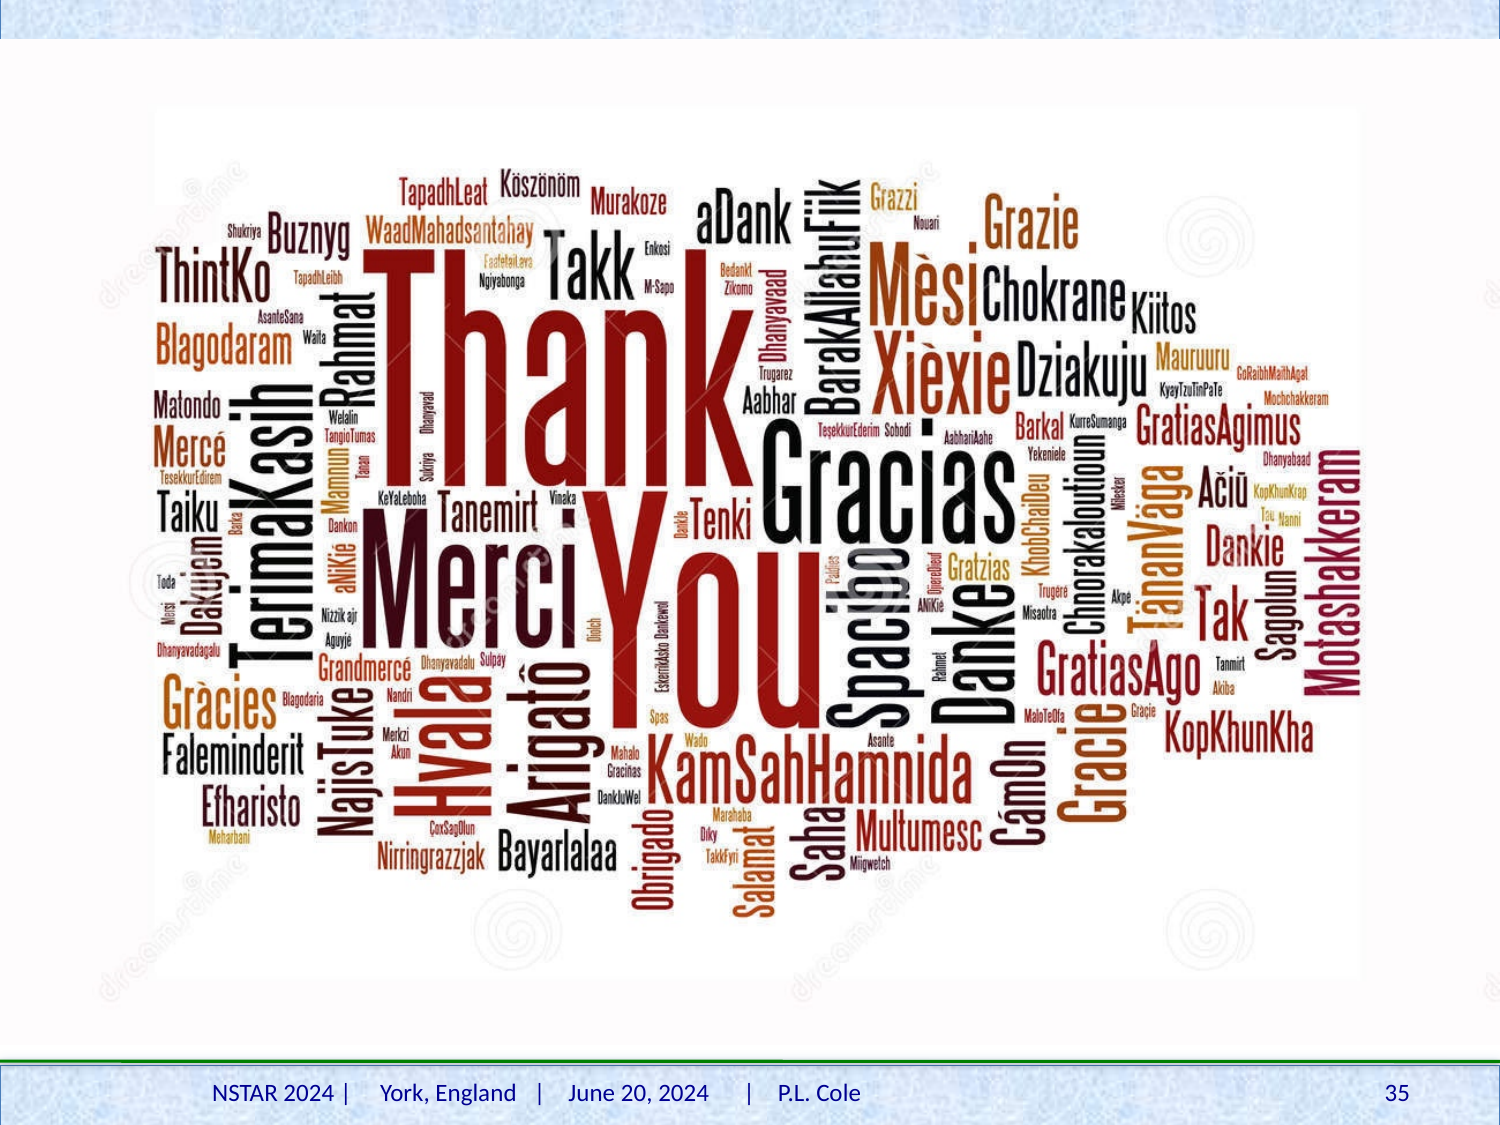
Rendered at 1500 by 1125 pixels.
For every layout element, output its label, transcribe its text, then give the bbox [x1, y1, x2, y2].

picture [1, 1066, 1499, 1125]
slide_number 35 [1074, 1061, 1425, 1122]
picture [0, 0, 1500, 1045]
footer NSTAR 2024 | York, England | June 20, 2024 | P.L. Cole [0, 1061, 1074, 1122]
